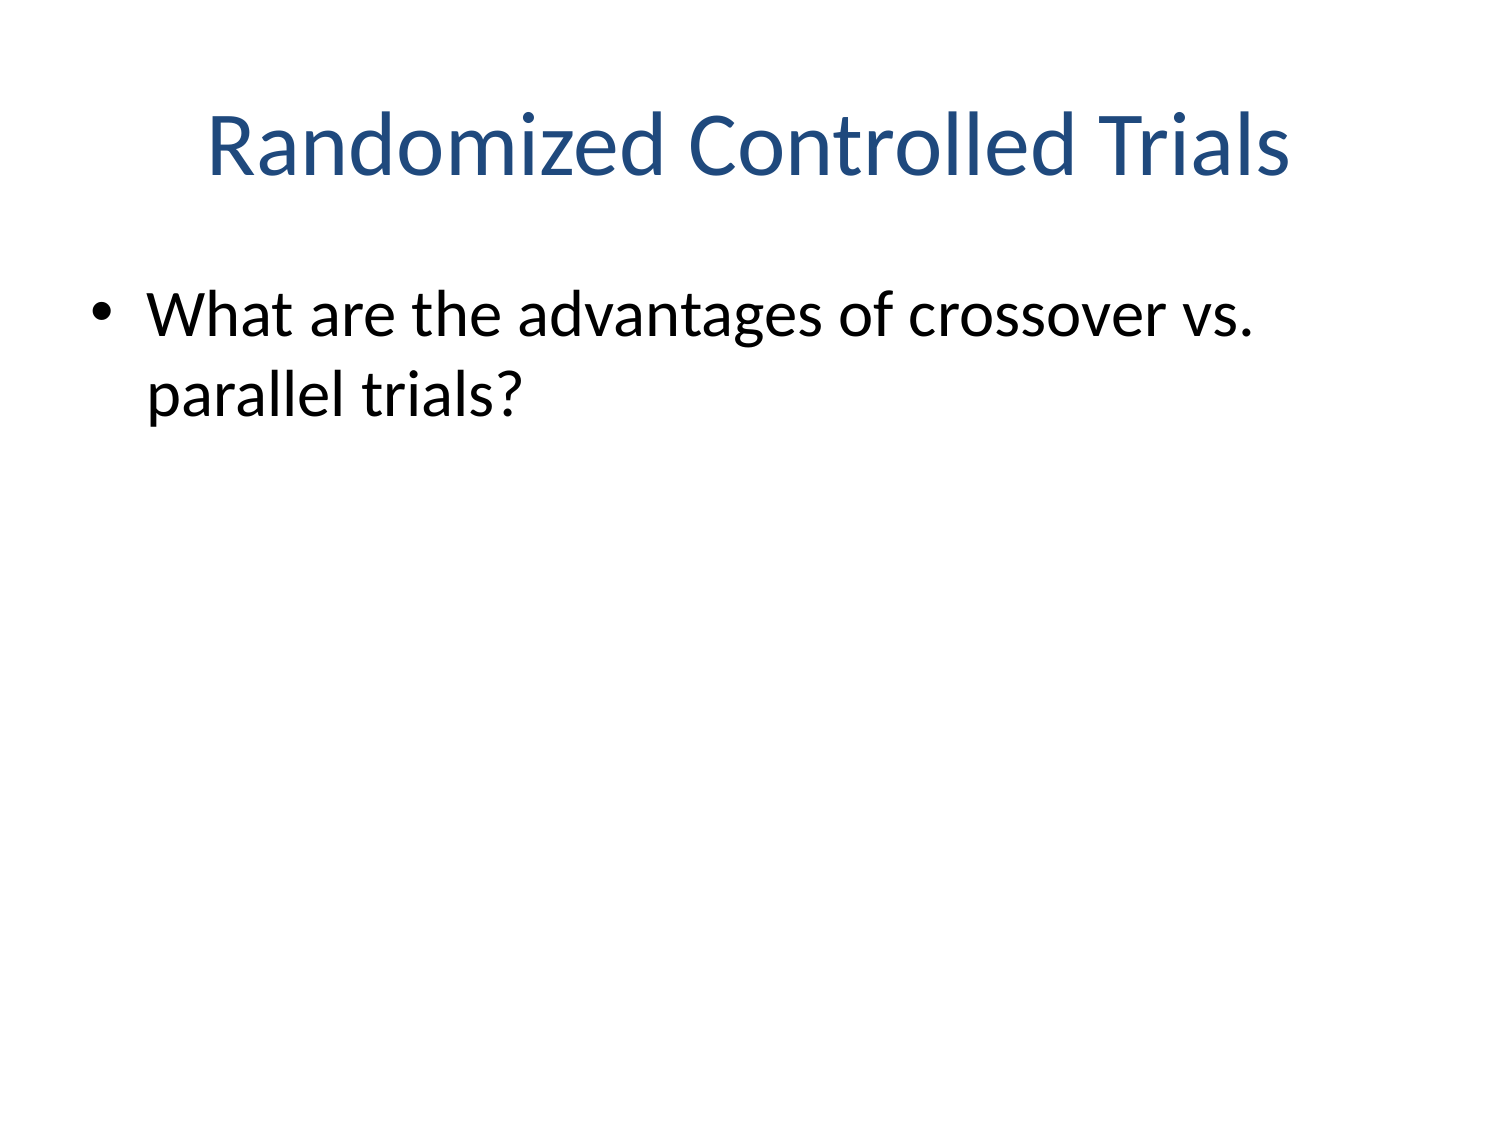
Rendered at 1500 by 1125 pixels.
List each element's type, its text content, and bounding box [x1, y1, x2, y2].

list What are the advantages of crossover vs. parallel trials? [75, 262, 1425, 1005]
title Randomized Controlled Trials [75, 45, 1425, 233]
